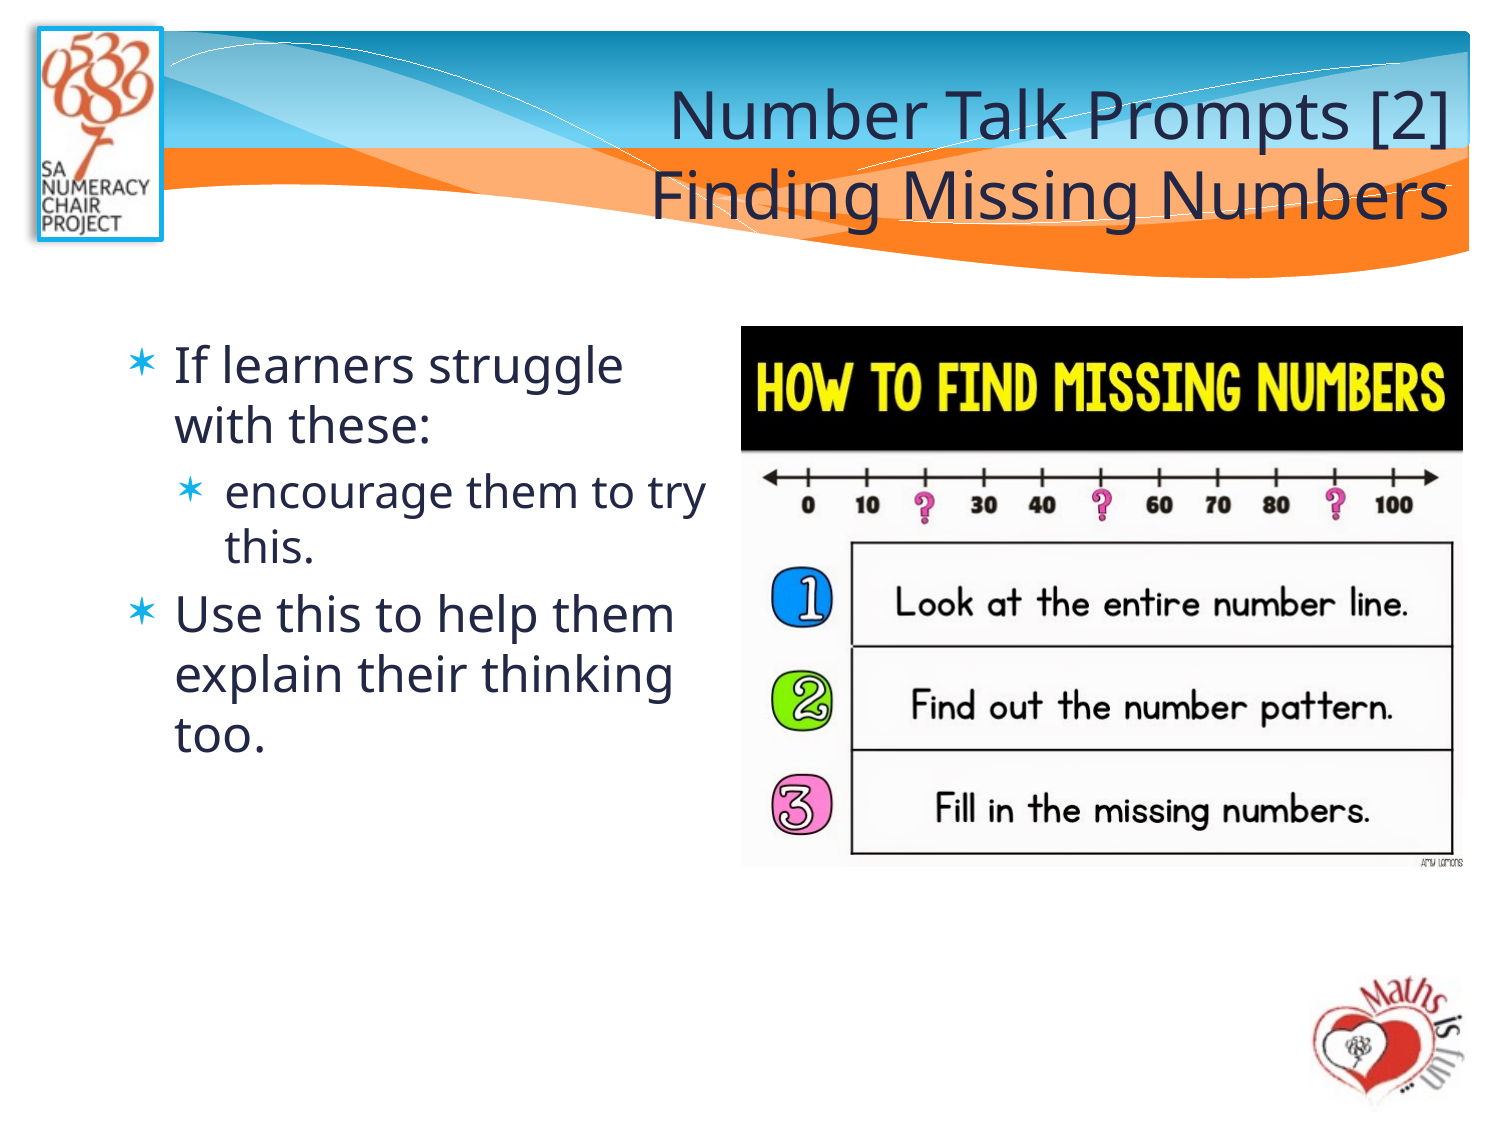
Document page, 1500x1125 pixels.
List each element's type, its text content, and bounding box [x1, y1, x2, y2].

title Number Talk Prompts [2] Finding Missing Numbers [213, 49, 1467, 256]
picture [741, 326, 1463, 868]
picture [1309, 975, 1468, 1112]
list If learners struggle with these: encourage them to try this. Use this to help them explain their thinking too. [114, 326, 742, 1000]
picture [42, 32, 158, 236]
